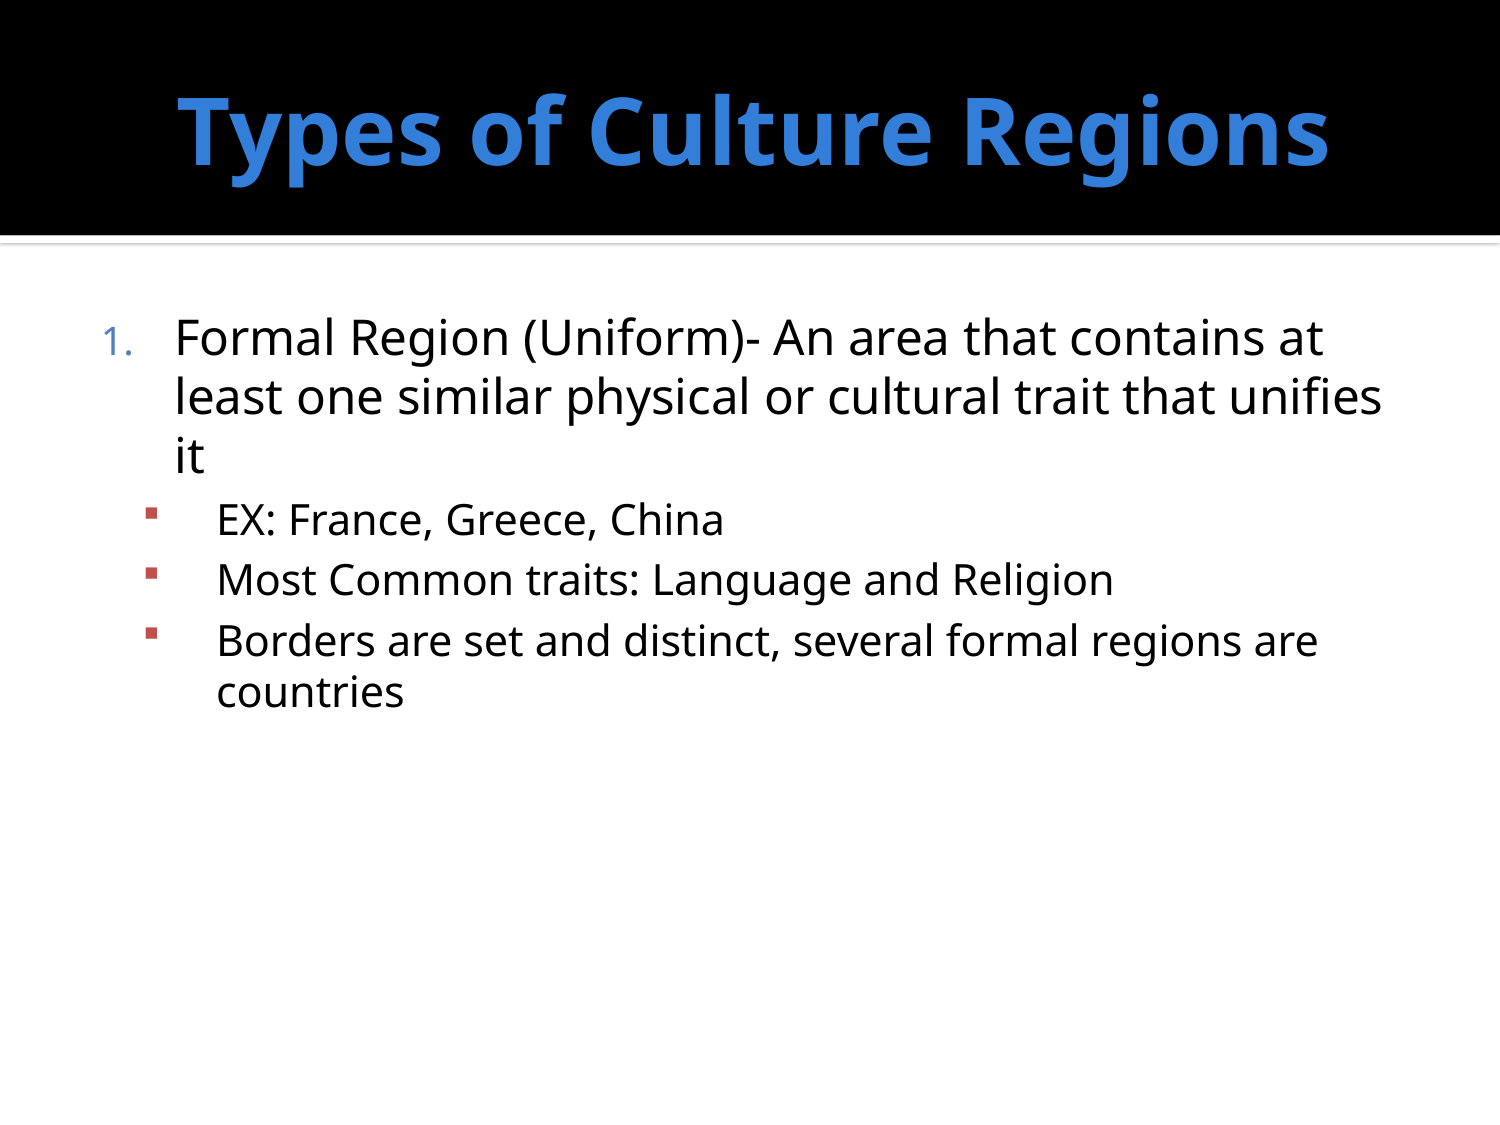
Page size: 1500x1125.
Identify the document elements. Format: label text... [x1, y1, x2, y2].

title Types of Culture Regions [75, 25, 1425, 231]
list Formal Region (Uniform)- An area that contains at least one similar physical or cultural trait that unifies it EX: France, Greece, China Most Common traits: Language and Religion Borders are set and distinct, several formal regions are countries [75, 291, 1425, 1050]
